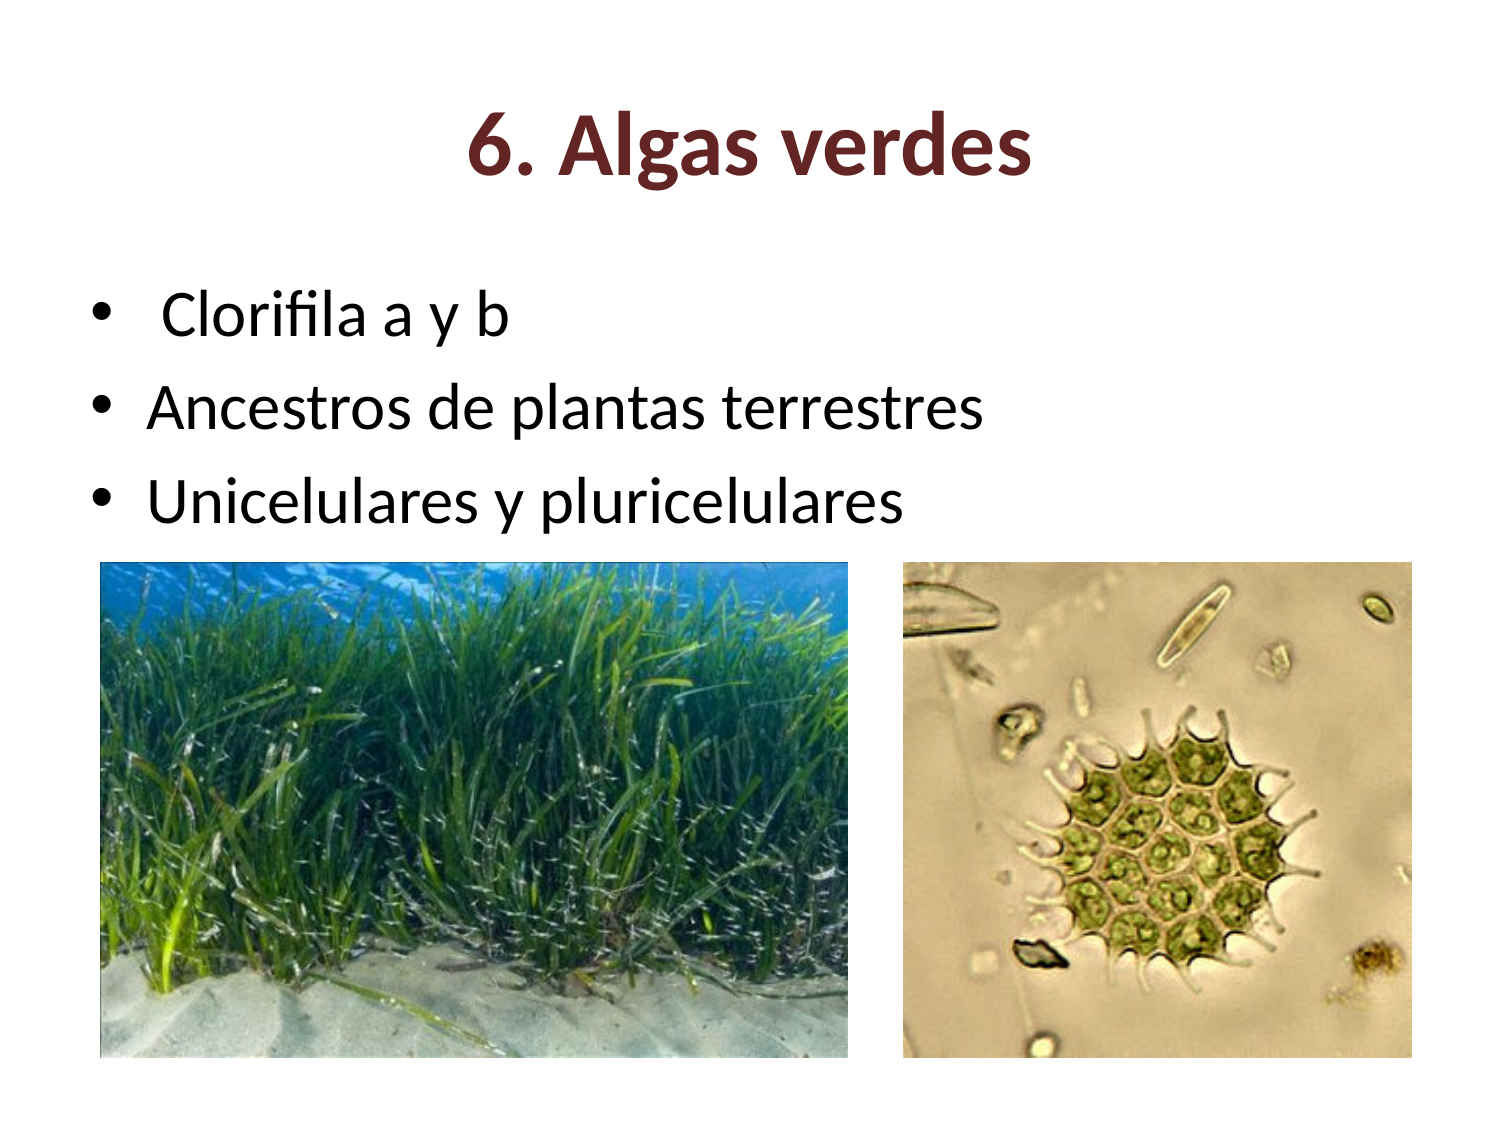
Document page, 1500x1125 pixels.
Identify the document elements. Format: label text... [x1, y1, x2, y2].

picture [903, 562, 1412, 1059]
list Clorifila a y b Ancestros de plantas terrestres Unicelulares y pluricelulares [75, 262, 1425, 1005]
picture [100, 562, 848, 1059]
title 6. Algas verdes [75, 45, 1425, 233]
